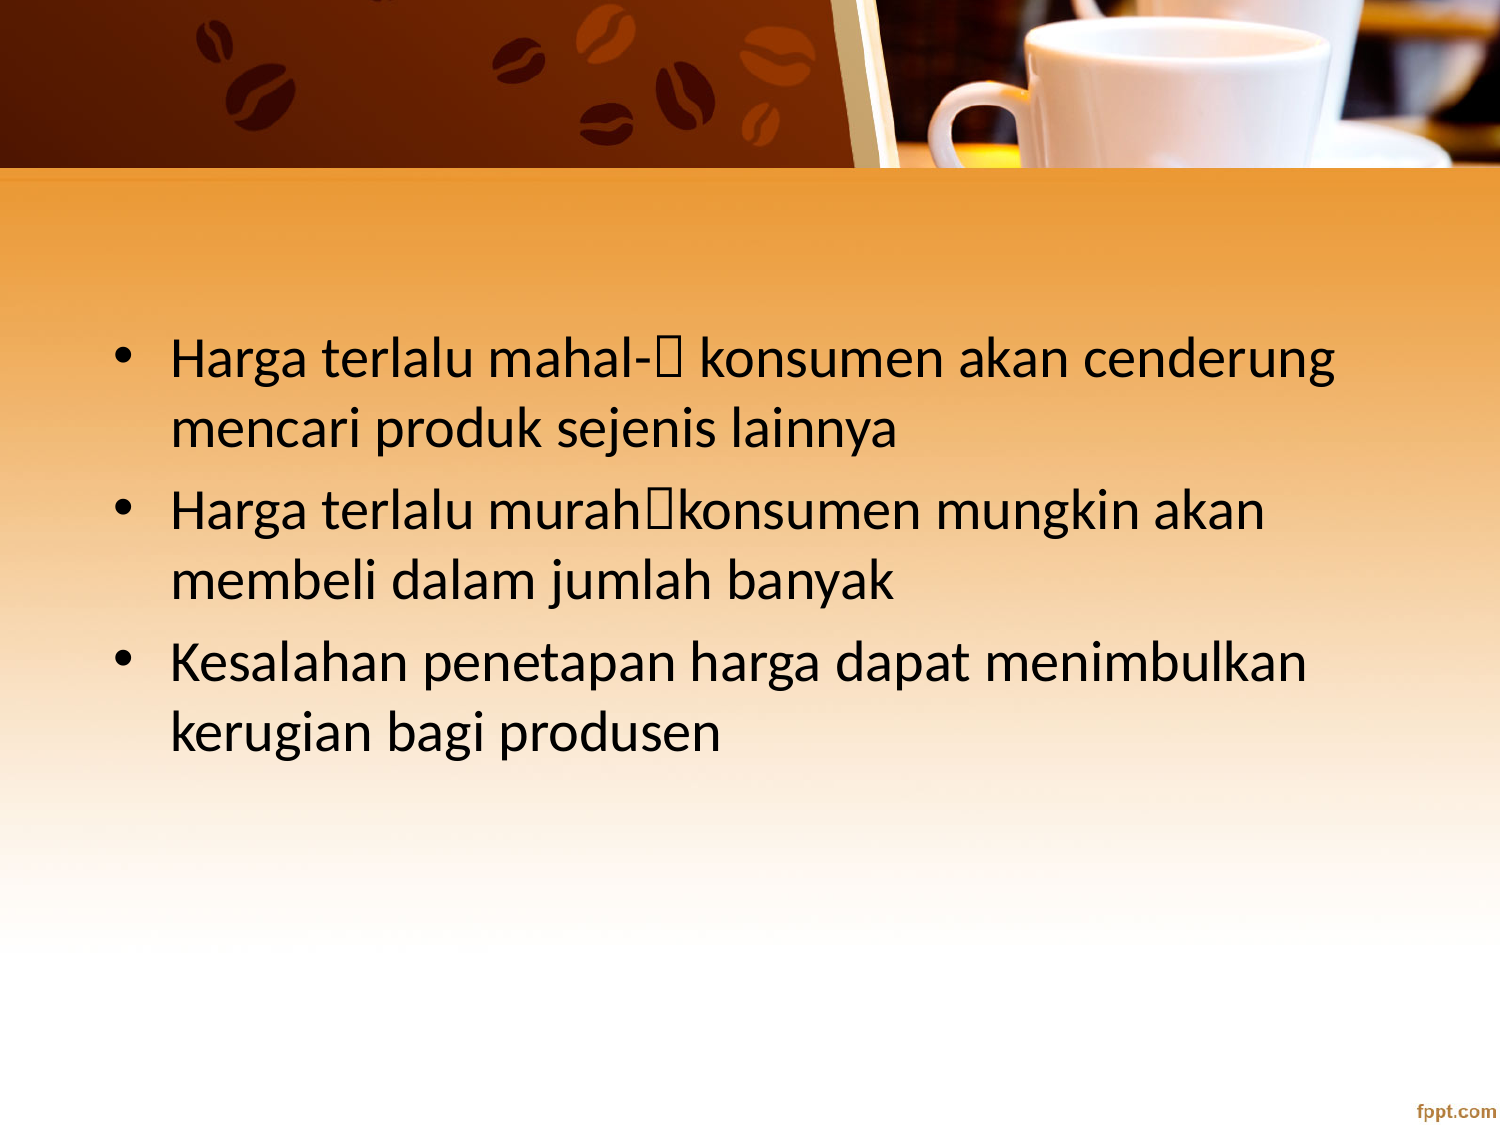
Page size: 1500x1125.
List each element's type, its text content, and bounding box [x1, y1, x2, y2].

list Harga terlalu mahal- konsumen akan cenderung mencari produk sejenis lainnya Harga terlalu murahkonsumen mungkin akan membeli dalam jumlah banyak Kesalahan penetapan harga dapat menimbulkan kerugian bagi produsen [98, 311, 1377, 989]
picture [0, 0, 1500, 1125]
